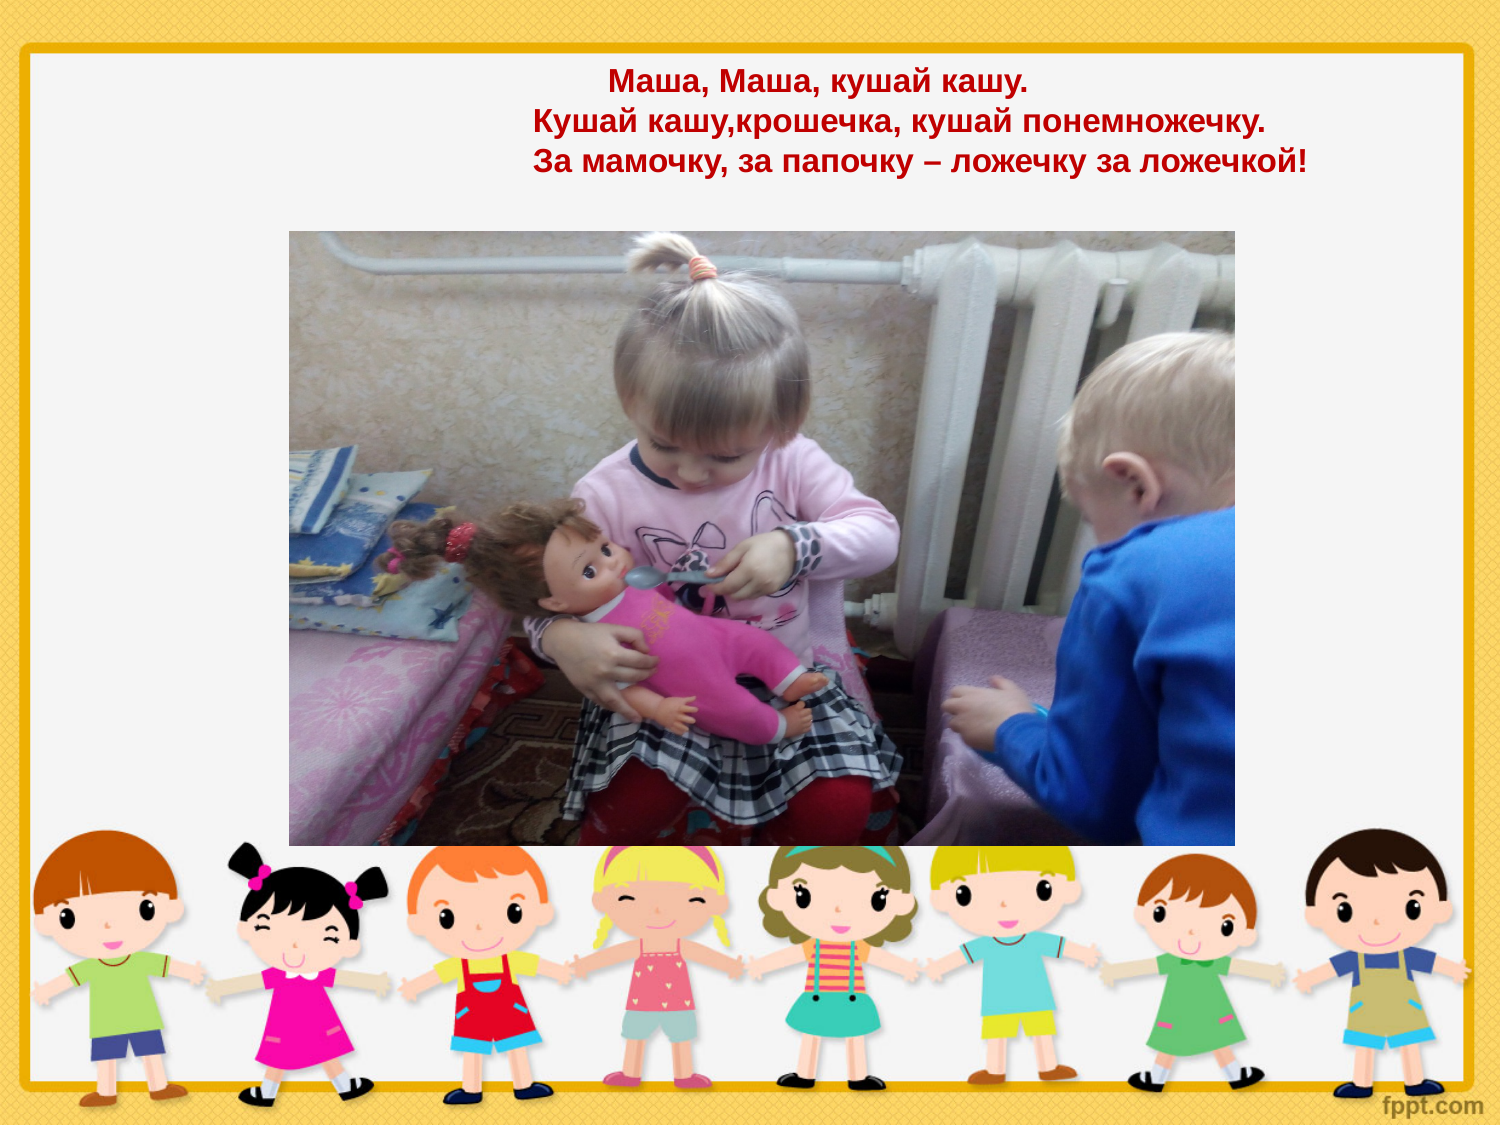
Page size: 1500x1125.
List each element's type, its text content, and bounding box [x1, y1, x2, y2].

title Маша, Маша, кушай кашу. Кушай кашу,крошечка, кушай понемножечку. За мамочку, за папочку – ложечку за ложечкой! [74, 44, 1426, 233]
picture [0, 0, 1500, 1125]
